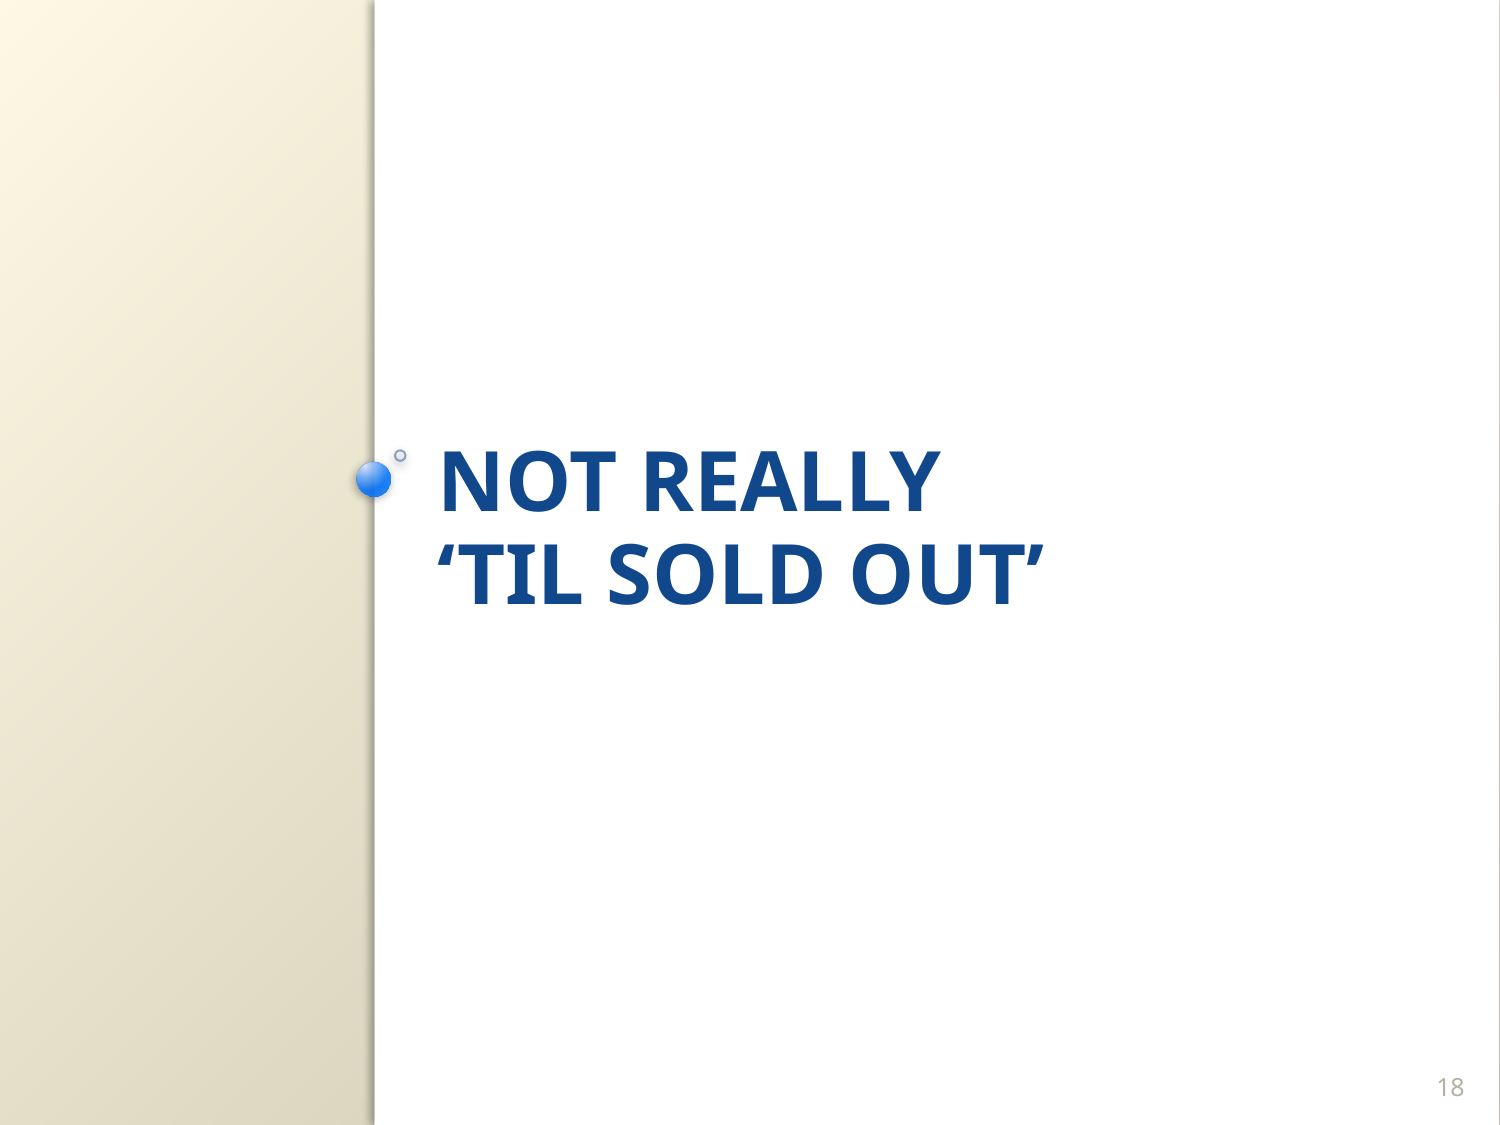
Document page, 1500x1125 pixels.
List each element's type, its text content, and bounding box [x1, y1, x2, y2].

title Not really ‘til sold out’ [422, 426, 1473, 802]
slide_number 17 [1413, 1034, 1488, 1113]
